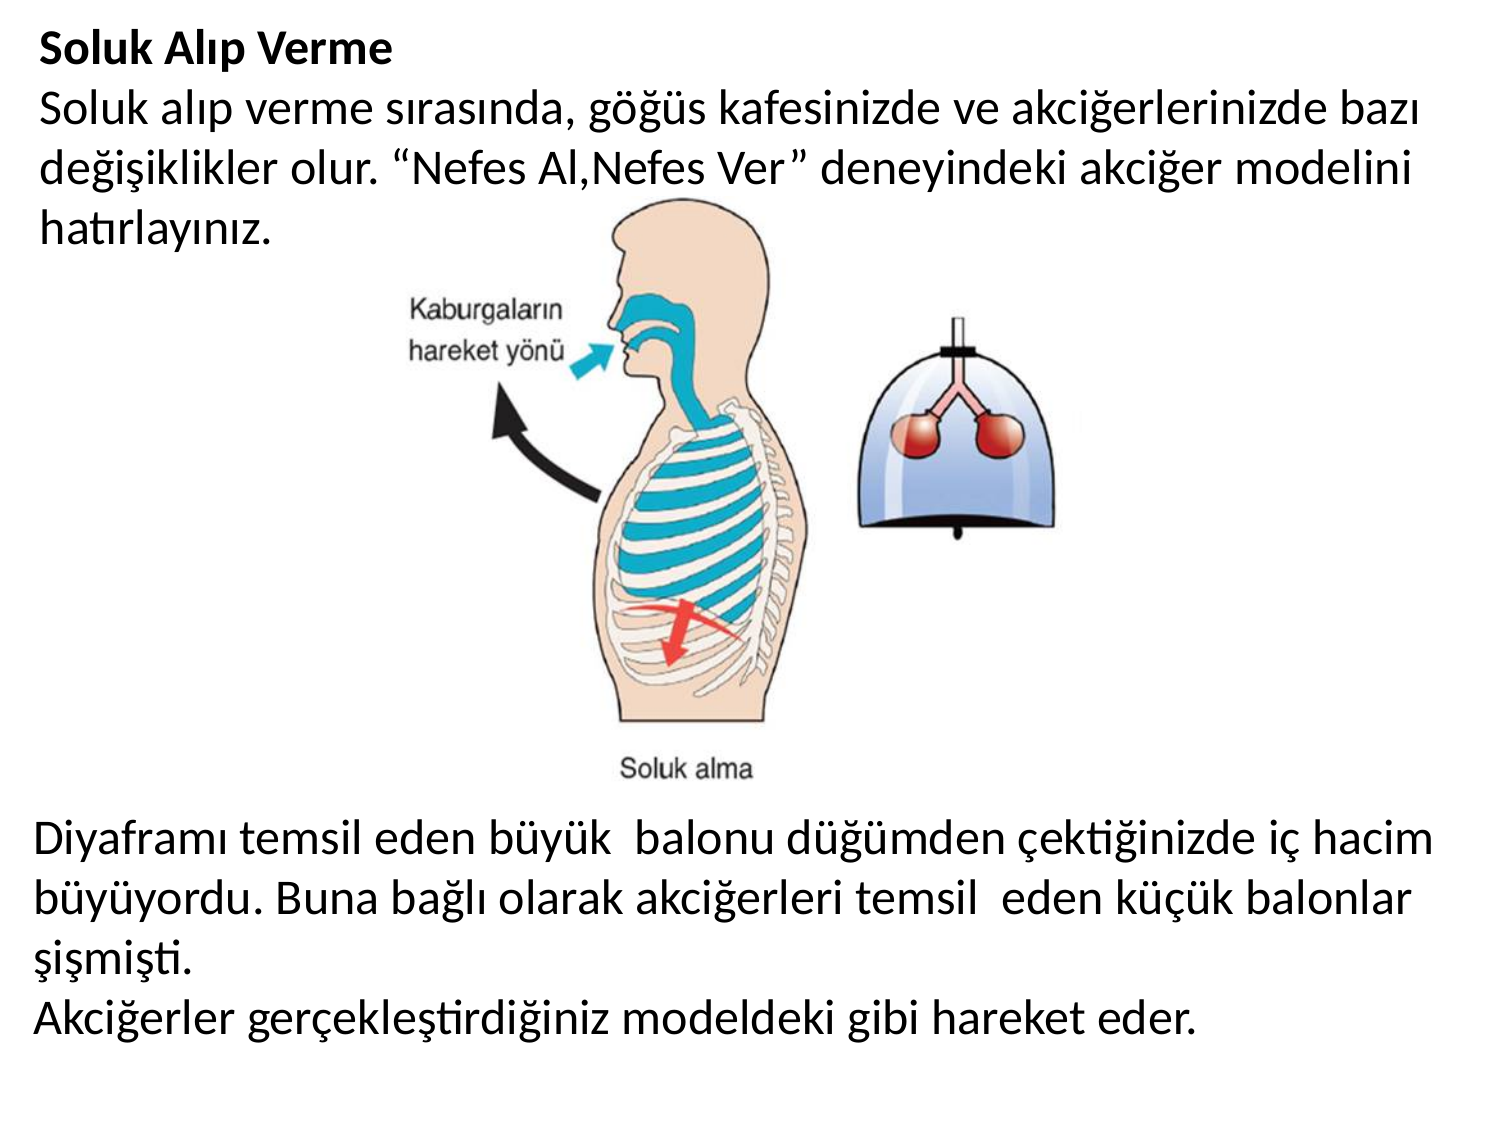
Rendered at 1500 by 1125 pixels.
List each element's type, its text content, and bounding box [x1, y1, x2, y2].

picture [395, 196, 1083, 799]
text_box Soluk Alıp Verme Soluk alıp verme sırasında, göğüs kafesinizde ve akciğerlerinizde bazı değişiklikler olur. “Nefes Al,Nefes Ver” deneyindeki akciğer modelini hatırlayınız. [25, 7, 1478, 262]
text_box Diyaframı temsil eden büyük balonu düğümden çektiğinizde iç hacim büyüyordu. Buna bağlı olarak akciğerleri temsil eden küçük balonlar şişmişti. Akciğerler gerçekleştirdiğiniz modeldeki gibi hareket eder. [18, 796, 1478, 1052]
